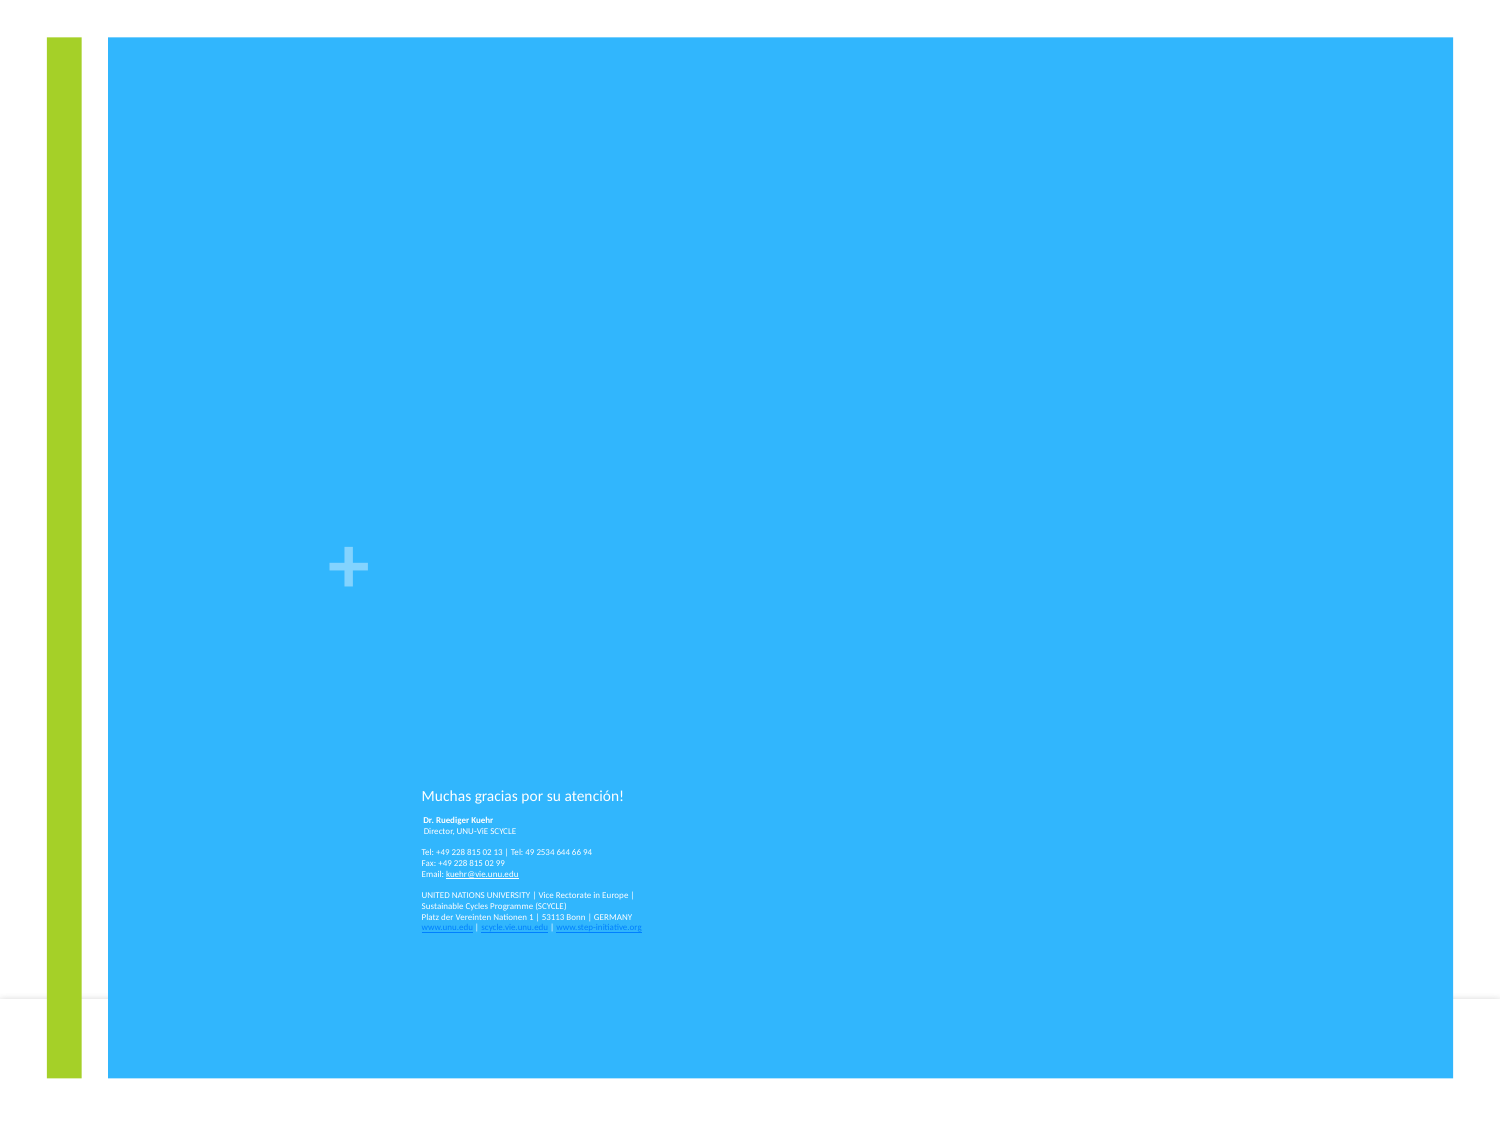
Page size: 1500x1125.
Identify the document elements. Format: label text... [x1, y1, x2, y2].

title Muchas gracias por su atención! Dr. Ruediger Kuehr Director, UNU-ViE SCYCLE Tel: +49 228 815 02 13 | Tel: 49 2534 644 66 94 Fax: +49 228 815 02 99 Email: kuehr@vie.unu.edu UNITED NATIONS UNIVERSITY | Vice Rectorate in Europe | Sustainable Cycles Programme (SCYCLE) Platz der Vereinten Nationen 1 | 53113 Bonn | GERMANY www.unu.edu | scycle.vie.unu.edu | www.step-initiative.org [406, 735, 1332, 960]
